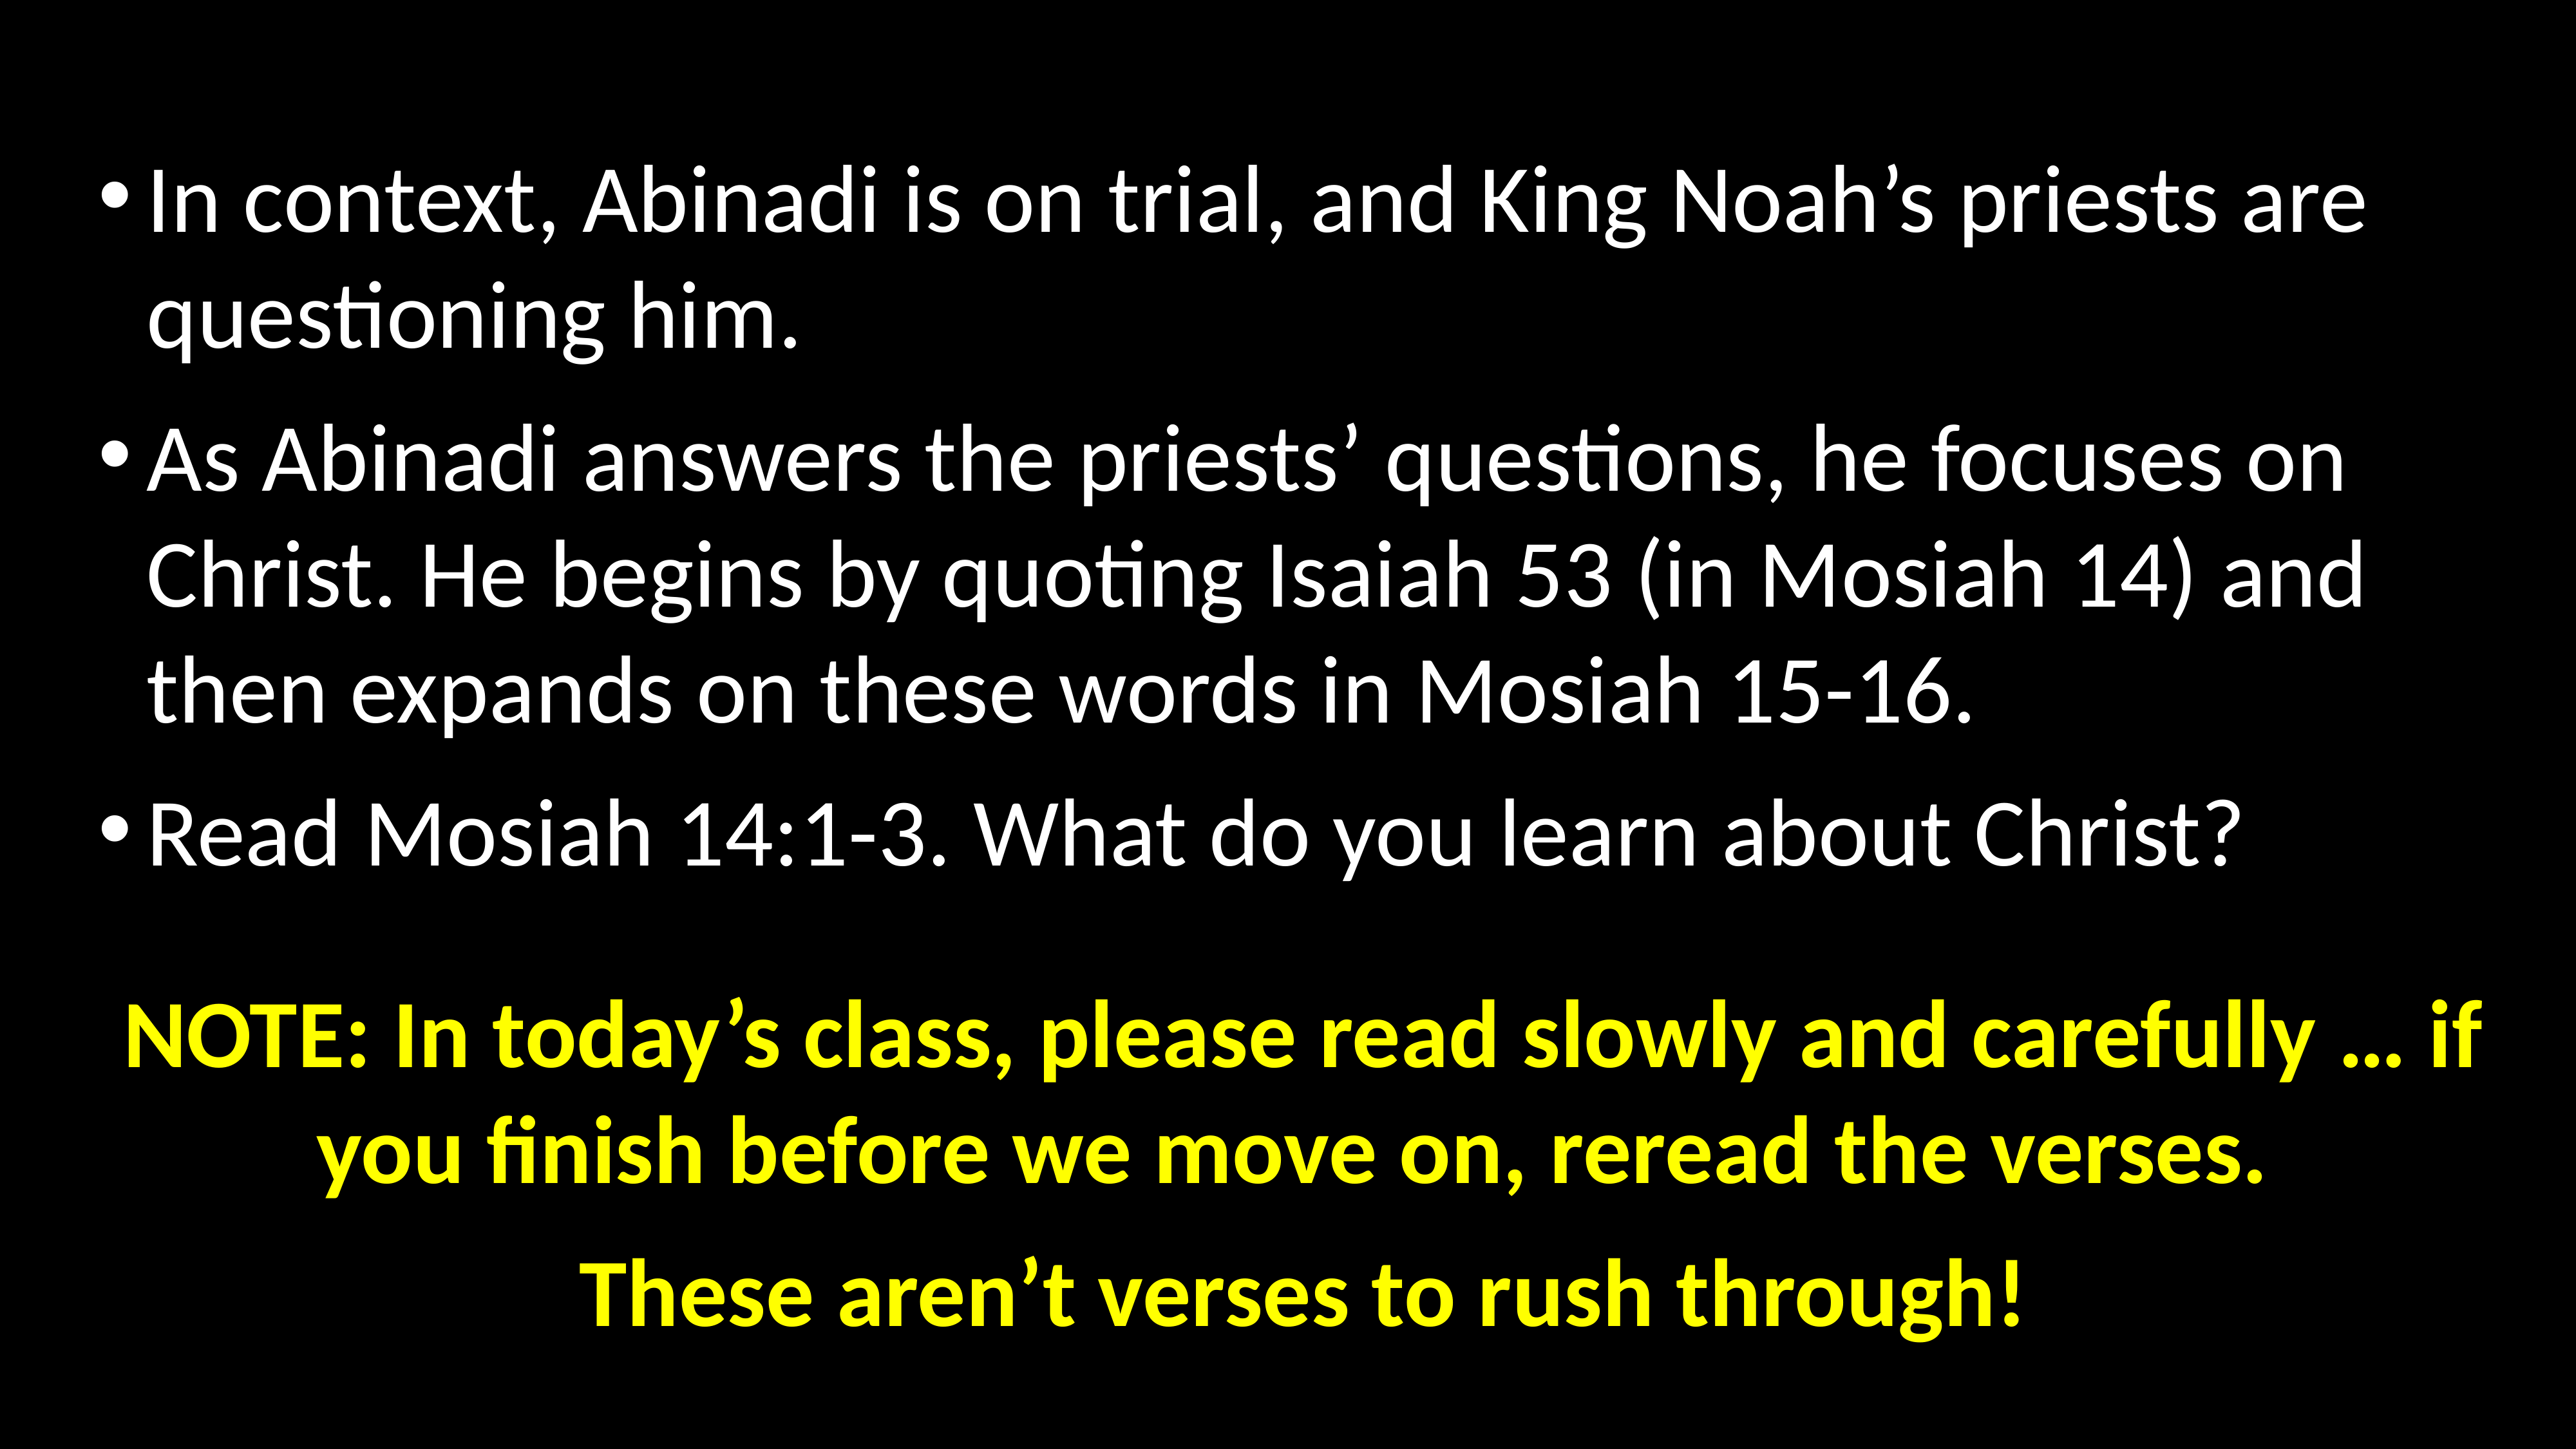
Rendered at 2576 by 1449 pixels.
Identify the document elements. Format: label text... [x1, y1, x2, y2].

list In context, Abinadi is on trial, and King Noah’s priests are questioning him. As Abinadi answers the priests’ questions, he focuses on Christ. He begins by quoting Isaiah 53 (in Mosiah 14) and then expands on these words in Mosiah 15-16. Read Mosiah 14:1-3. What do you learn about Christ? NOTE: In today’s class, please read slowly and carefully … if you finish before we move on, reread the verses. These aren’t verses to rush through! [88, 97, 2520, 1385]
